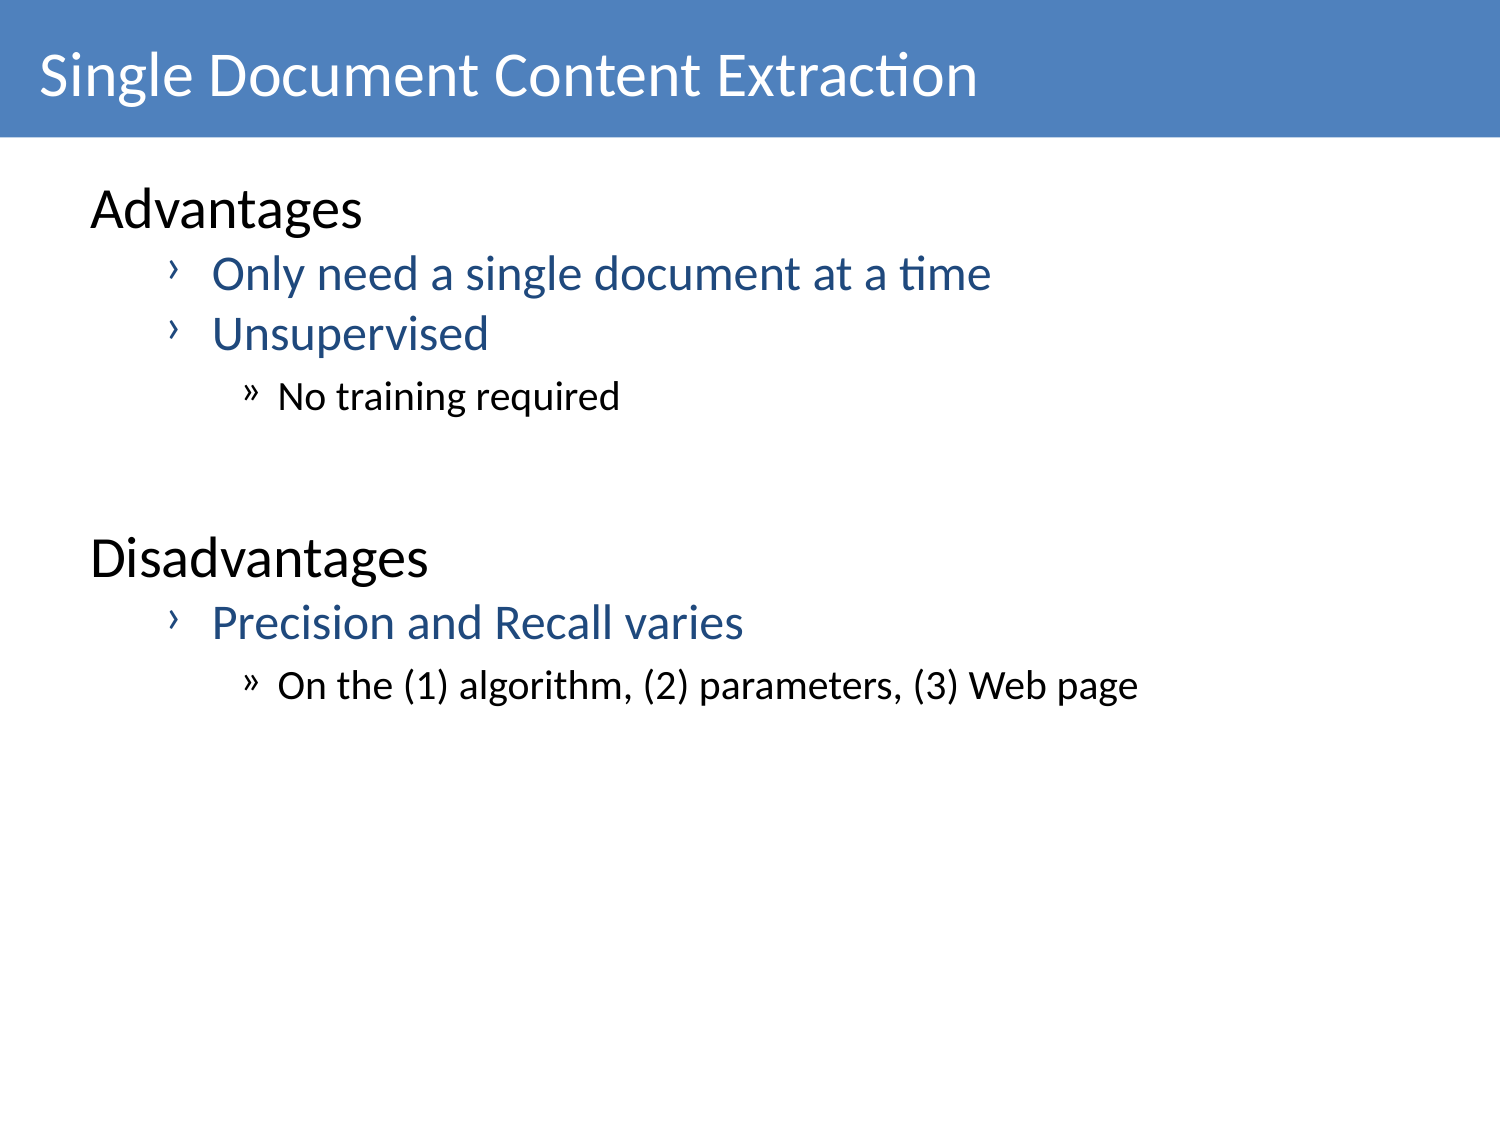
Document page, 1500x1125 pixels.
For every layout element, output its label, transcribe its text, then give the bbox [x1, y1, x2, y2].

list Advantages Only need a single document at a time Unsupervised No training required Disadvantages Precision and Recall varies On the (1) algorithm, (2) parameters, (3) Web page [75, 162, 1425, 1038]
title Single Document Content Extraction [24, 24, 1375, 118]
